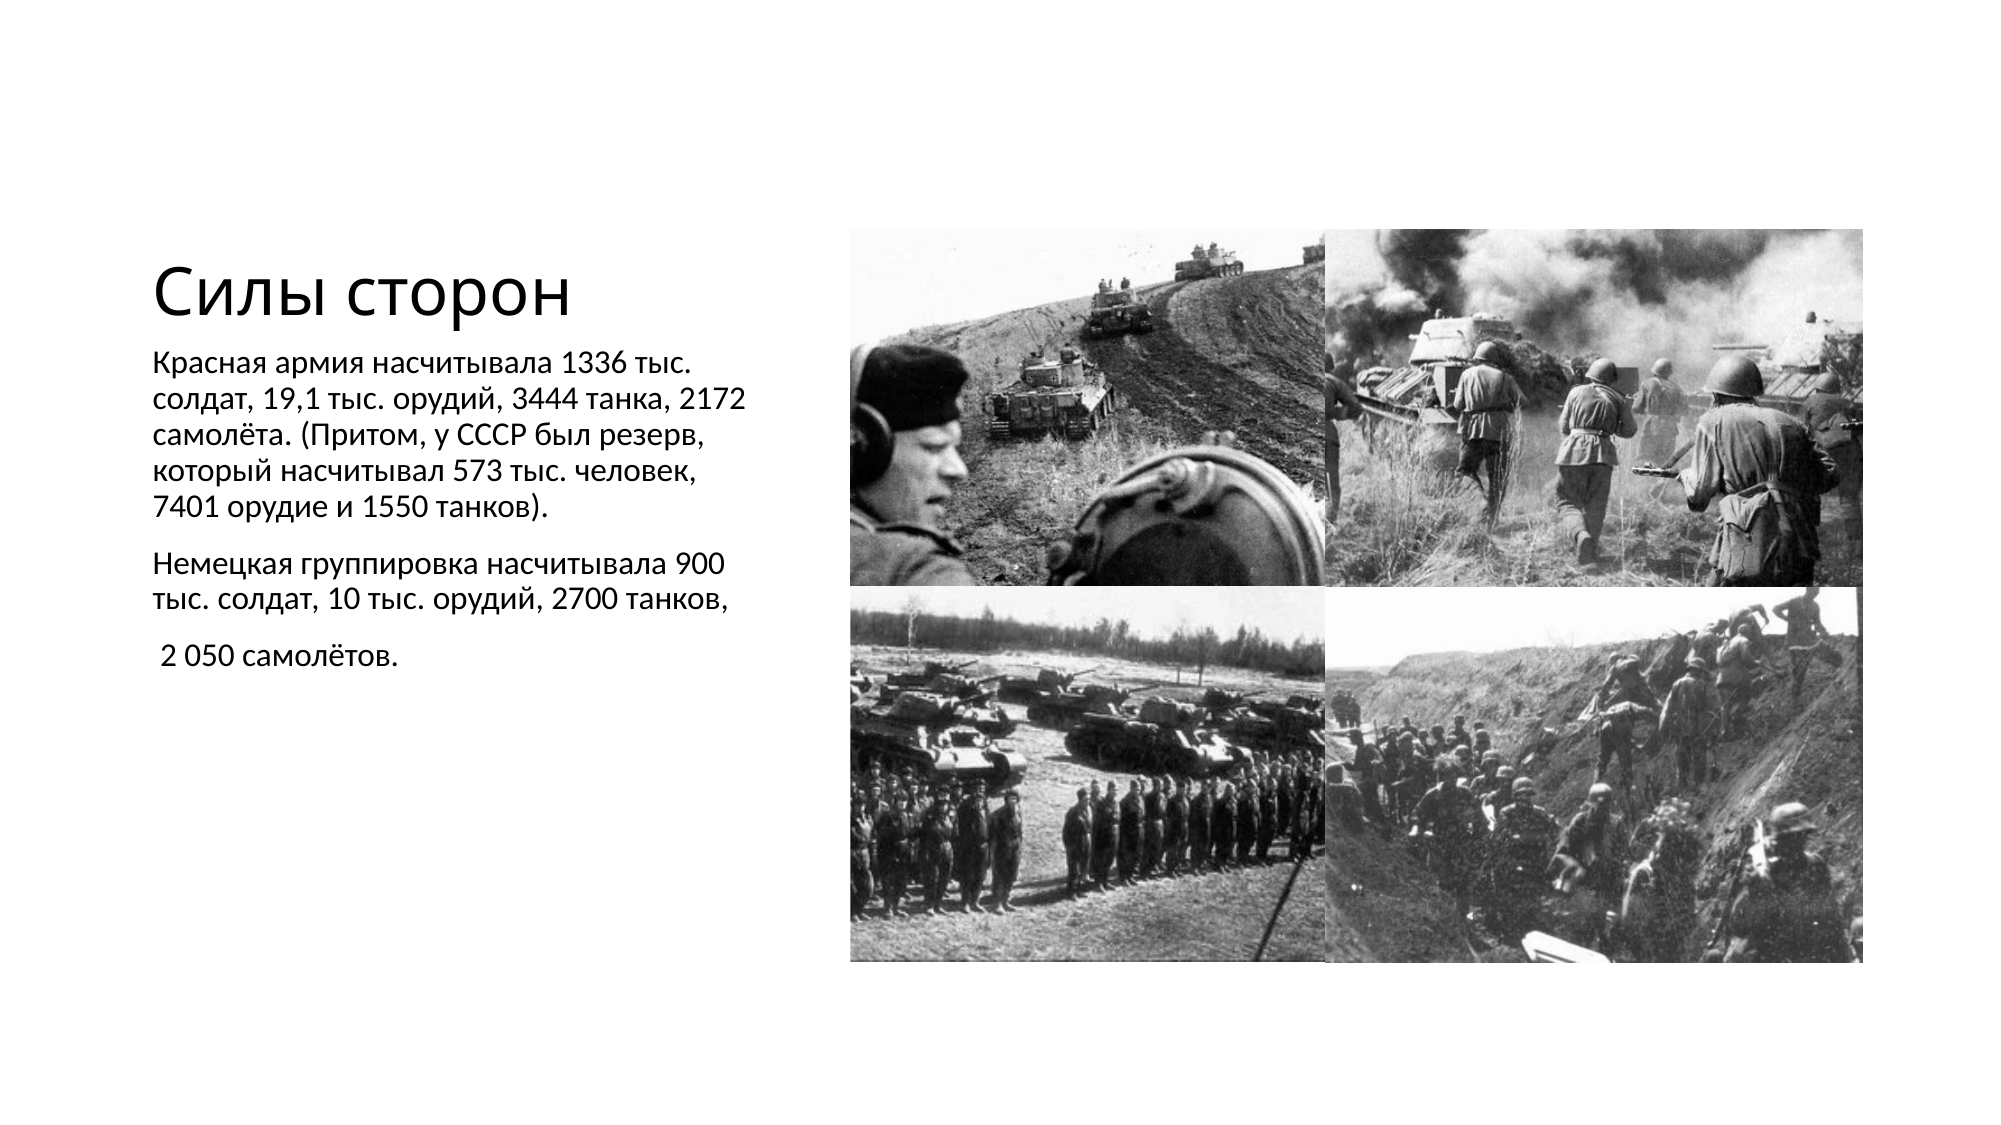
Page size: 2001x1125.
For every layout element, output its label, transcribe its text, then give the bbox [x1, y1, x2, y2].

title Силы сторон [137, 75, 783, 337]
list Красная армия насчитывала 1336 тыс. солдат, 19,1 тыс. орудий, 3444 танка, 2172 самолёта. (Притом, у СССР был резерв, который насчитывал 573 тыс. человек, 7401 орудие и 1550 танков). Немецкая группировка насчитывала 900 тыс. солдат, 10 тыс. орудий, 2700 танков, 2 050 самолётов. [137, 337, 783, 963]
picture [850, 229, 1863, 963]
